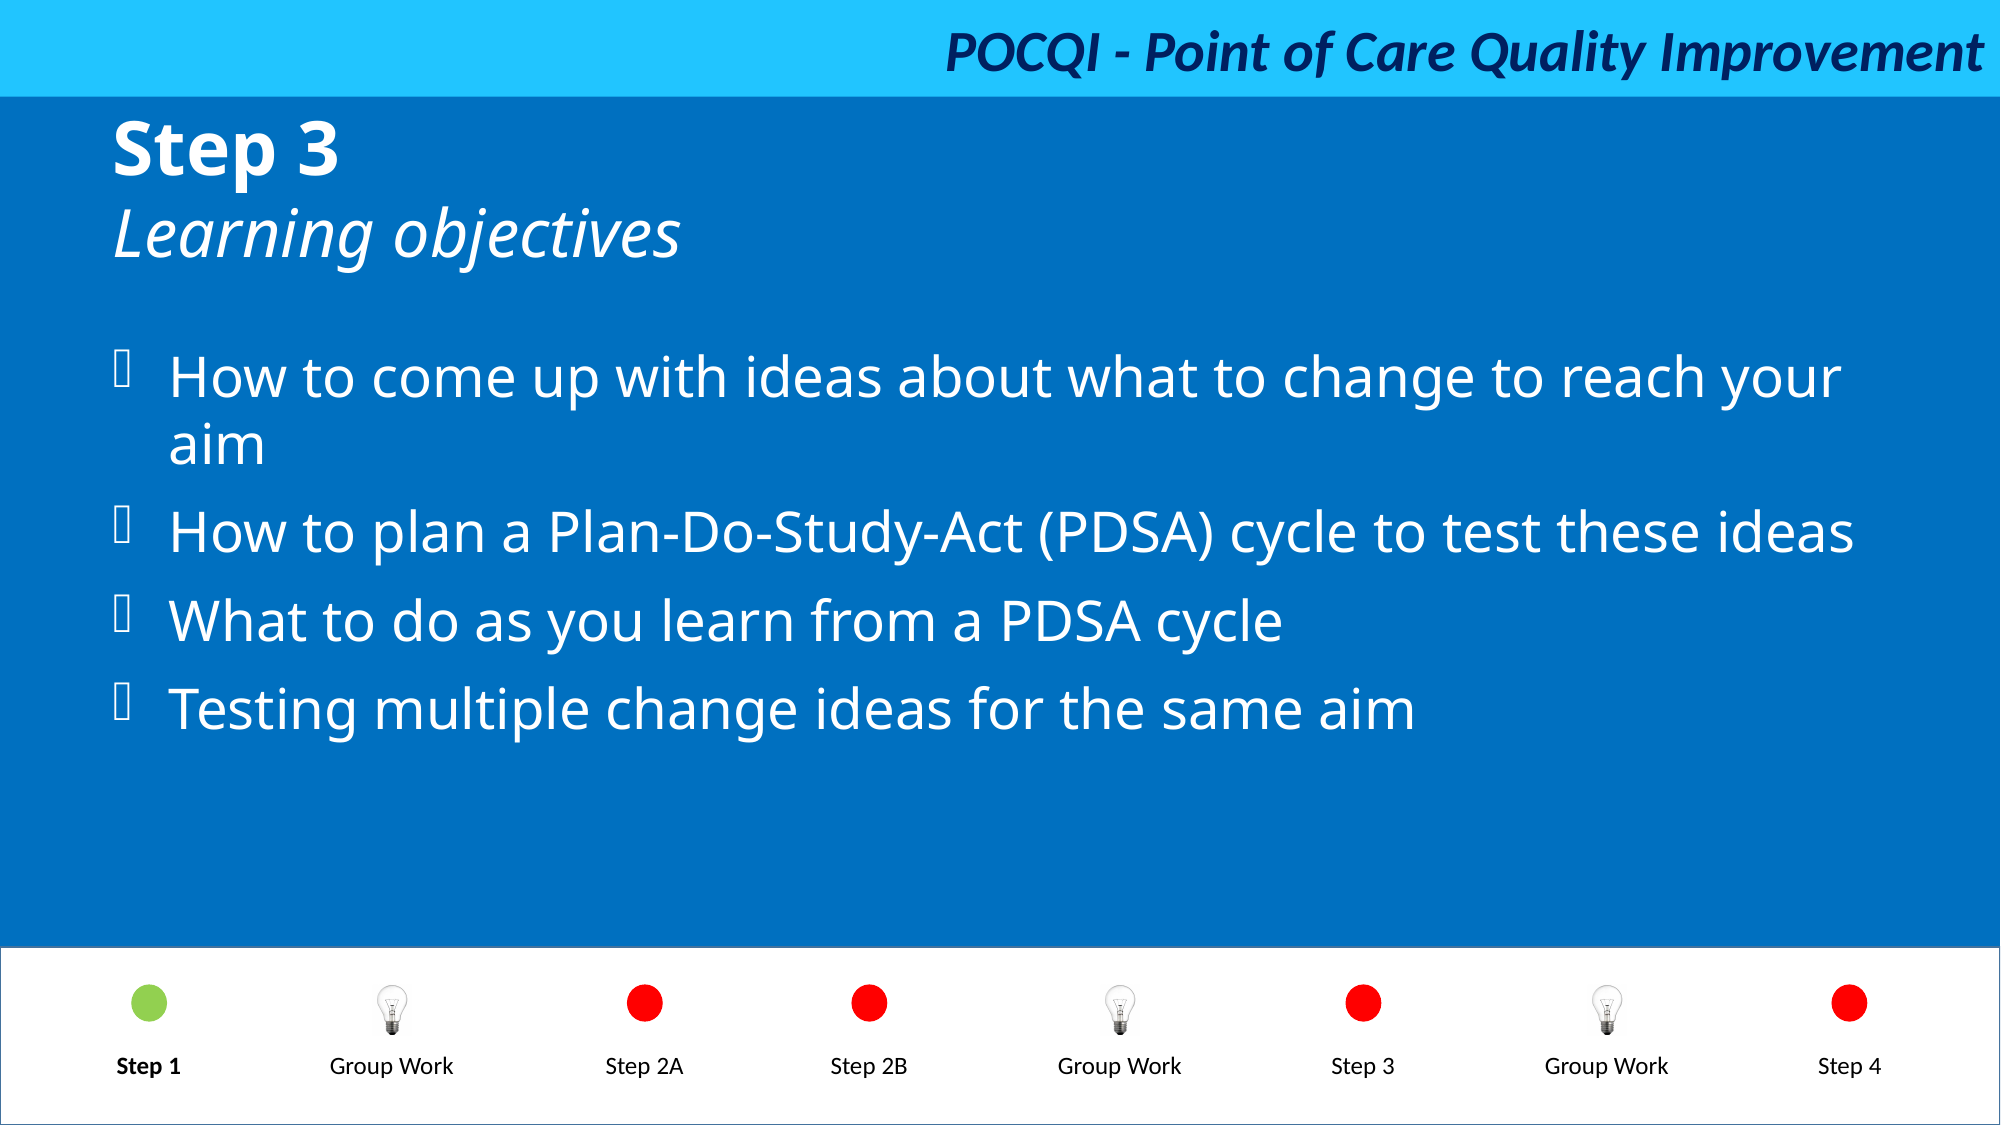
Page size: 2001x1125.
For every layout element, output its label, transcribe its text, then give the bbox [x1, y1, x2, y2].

text_box How to come up with ideas about what to change to reach your aim How to plan a Plan-Do-Study-Act (PDSA) cycle to test these ideas What to do as you learn from a PDSA cycle Testing multiple change ideas for the same aim [97, 333, 1904, 886]
picture [1587, 984, 1627, 1036]
picture [372, 984, 412, 1036]
text_box Step 3 Learning objectives [97, 92, 1627, 303]
picture [1100, 984, 1140, 1036]
